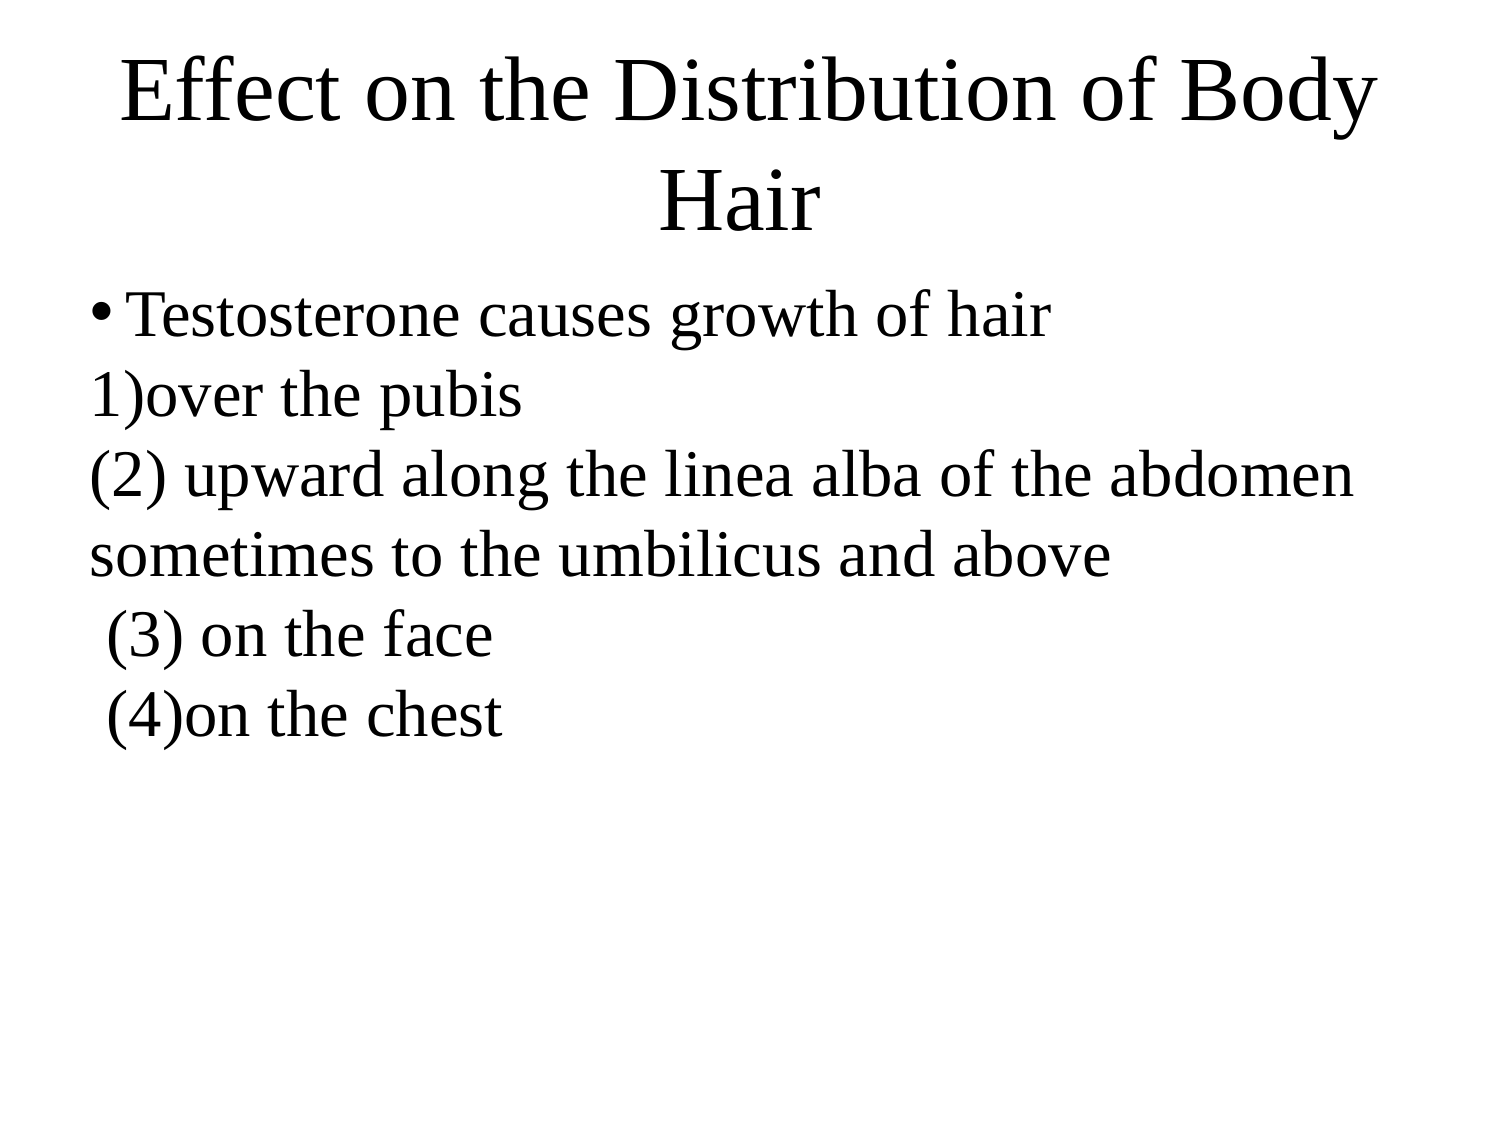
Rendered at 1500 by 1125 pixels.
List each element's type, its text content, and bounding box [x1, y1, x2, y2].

text_box Testosterone causes growth of hair over the pubis (2) upward along the linea alba of the abdomen sometimes to the umbilicus and above (3) on the face (4)on the chest [75, 262, 1425, 1005]
text_box Effect on the Distribution of Body Hair [75, 45, 1425, 233]
